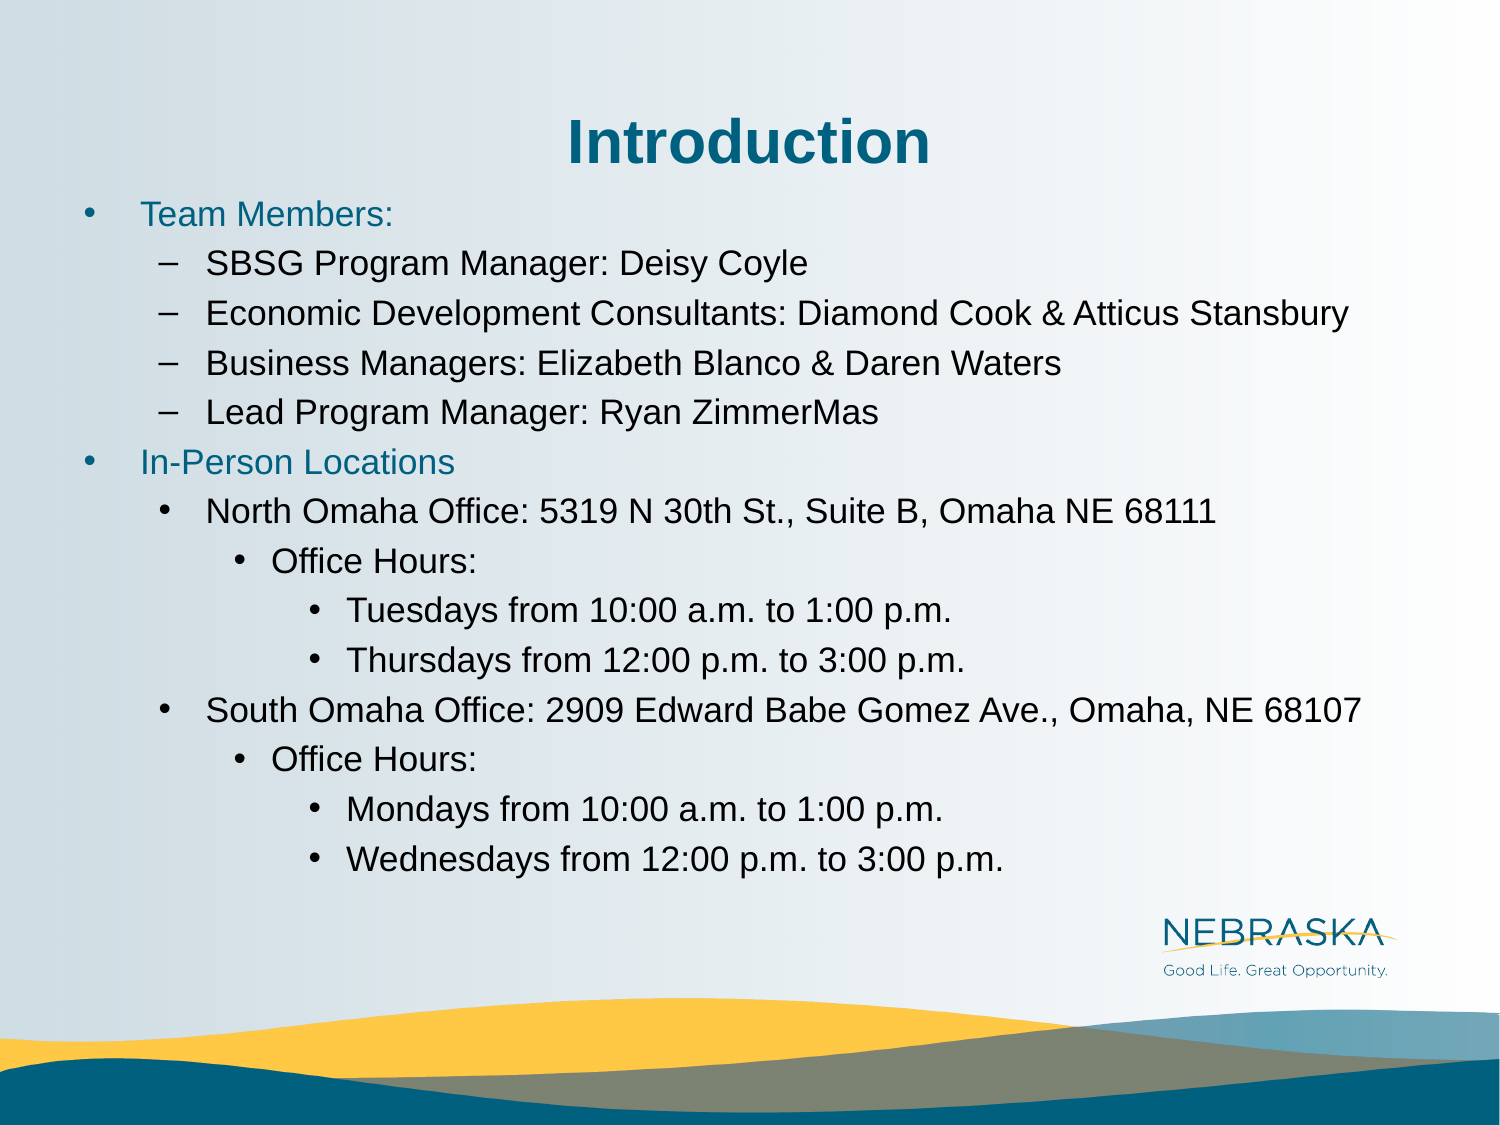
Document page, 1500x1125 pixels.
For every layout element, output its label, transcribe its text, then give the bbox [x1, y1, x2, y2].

title Introduction [75, 45, 1425, 233]
picture [0, 0, 1500, 1112]
list Team Members: SBSG Program Manager: Deisy Coyle Economic Development Consultants: Diamond Cook & Atticus Stansbury Business Managers: Elizabeth Blanco & Daren Waters Lead Program Manager: Ryan ZimmerMas In-Person Locations North Omaha Office: 5319 N 30th St., Suite B, Omaha NE 68111 Office Hours: Tuesdays from 10:00 a.m. to 1:00 p.m. Thursdays from 12:00 p.m. to 3:00 p.m. South Omaha Office: 2909 Edward Babe Gomez Ave., Omaha, NE 68107 Office Hours: Mondays from 10:00 a.m. to 1:00 p.m. Wednesdays from 12:00 p.m. to 3:00 p.m. [68, 183, 1419, 1002]
